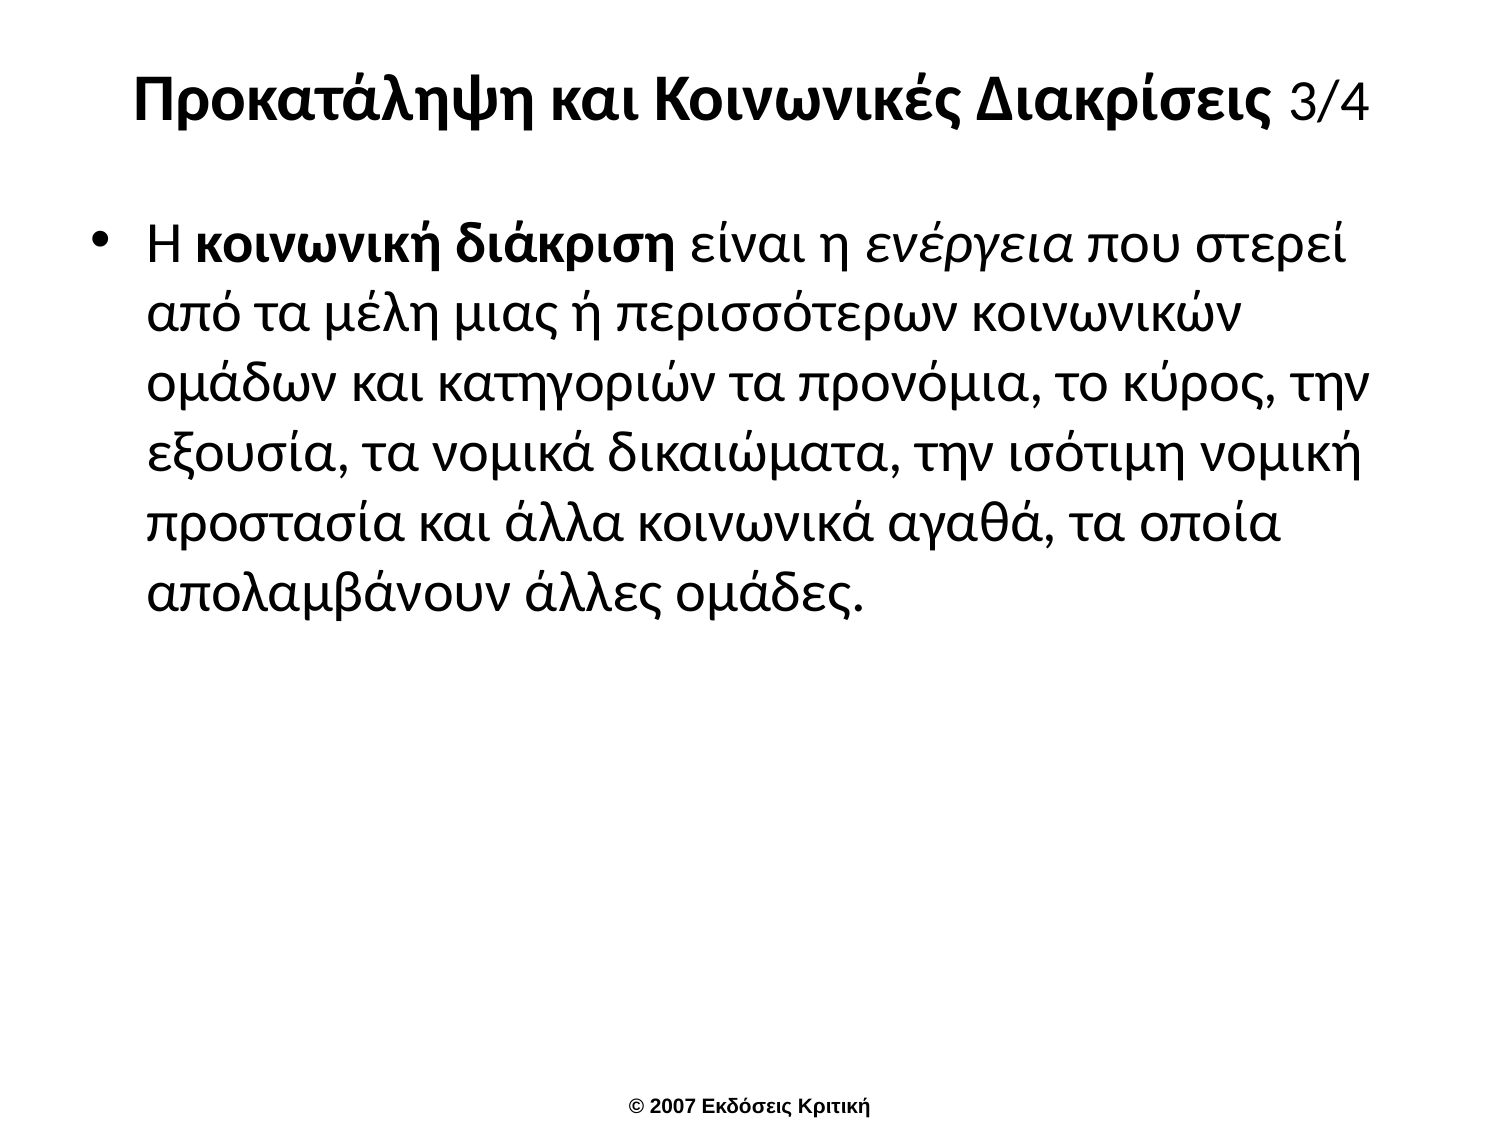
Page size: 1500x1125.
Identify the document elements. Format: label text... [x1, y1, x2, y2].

title Προκατάληψη και Κοινωνικές Διακρίσεις 3/4 [76, 19, 1427, 169]
list Η κοινωνική διάκριση είναι η ενέργεια που στερεί από τα μέλη μιας ή περισσότερων κοινωνικών ομάδων και κατηγοριών τα προνόμια, το κύρος, την εξουσία, τα νομικά δικαιώματα, την ισότιμη νομική προστασία και άλλα κοινωνικά αγαθά, τα οποία απολαμβάνουν άλλες ομάδες. [75, 196, 1425, 1024]
